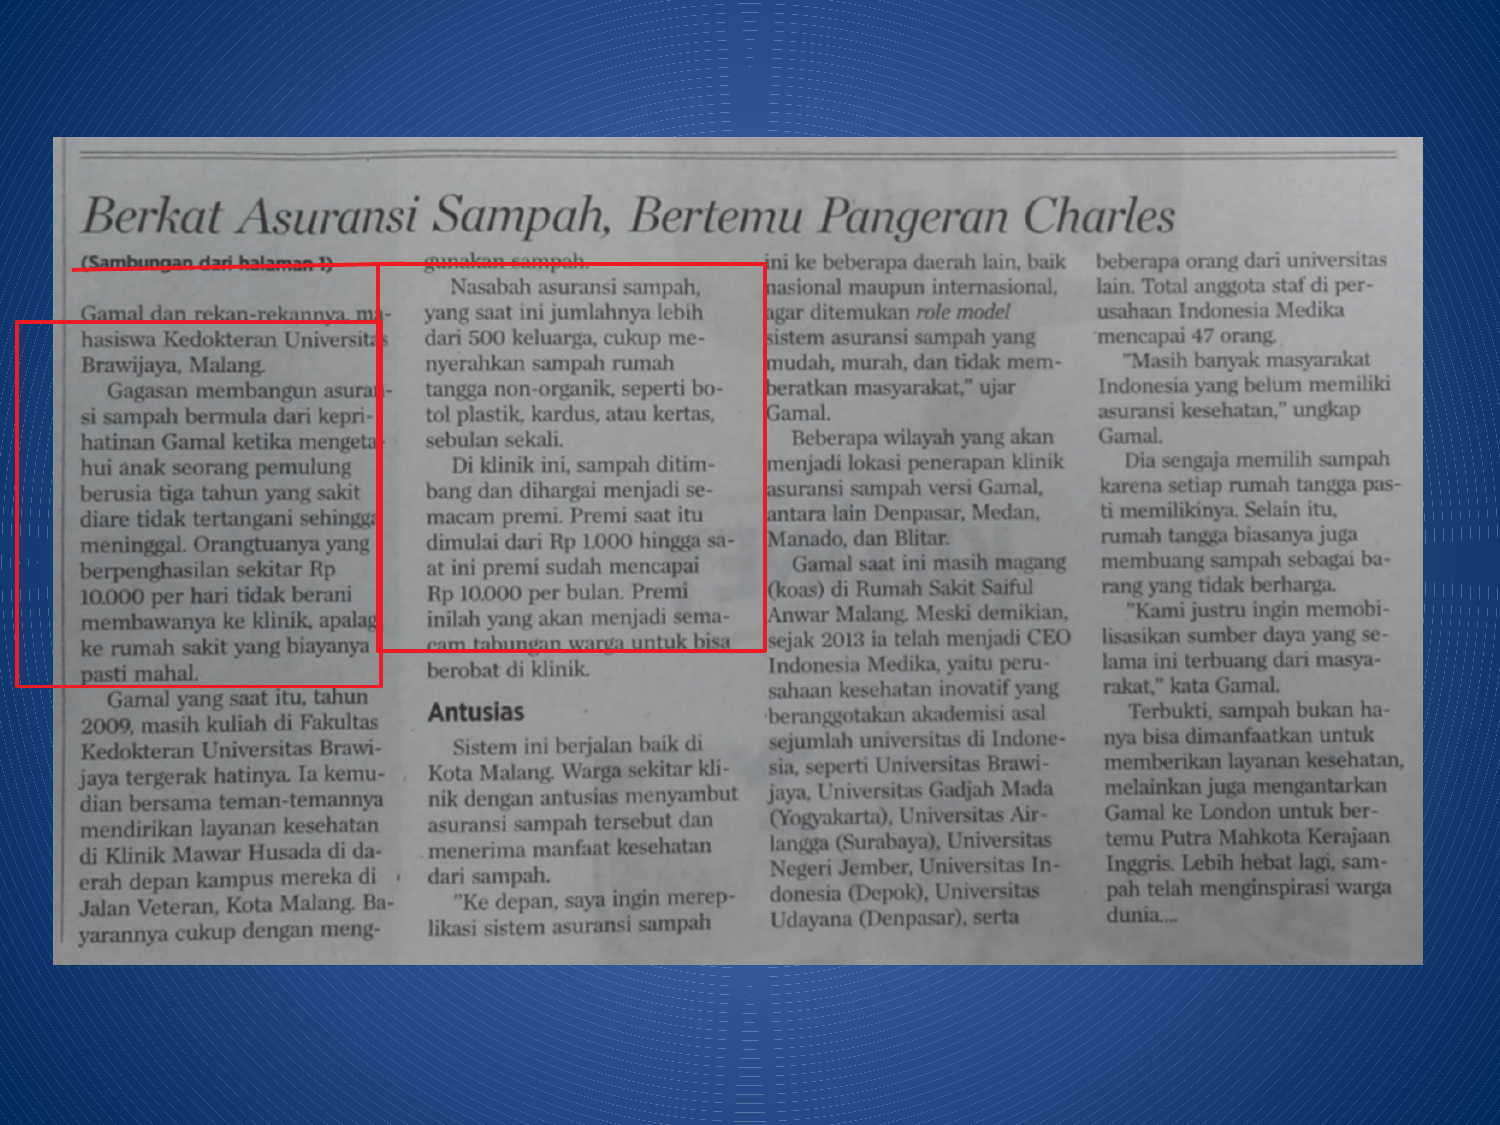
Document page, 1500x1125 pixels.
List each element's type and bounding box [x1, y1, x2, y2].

text_box [15, 320, 47, 689]
picture [52, 136, 1424, 965]
